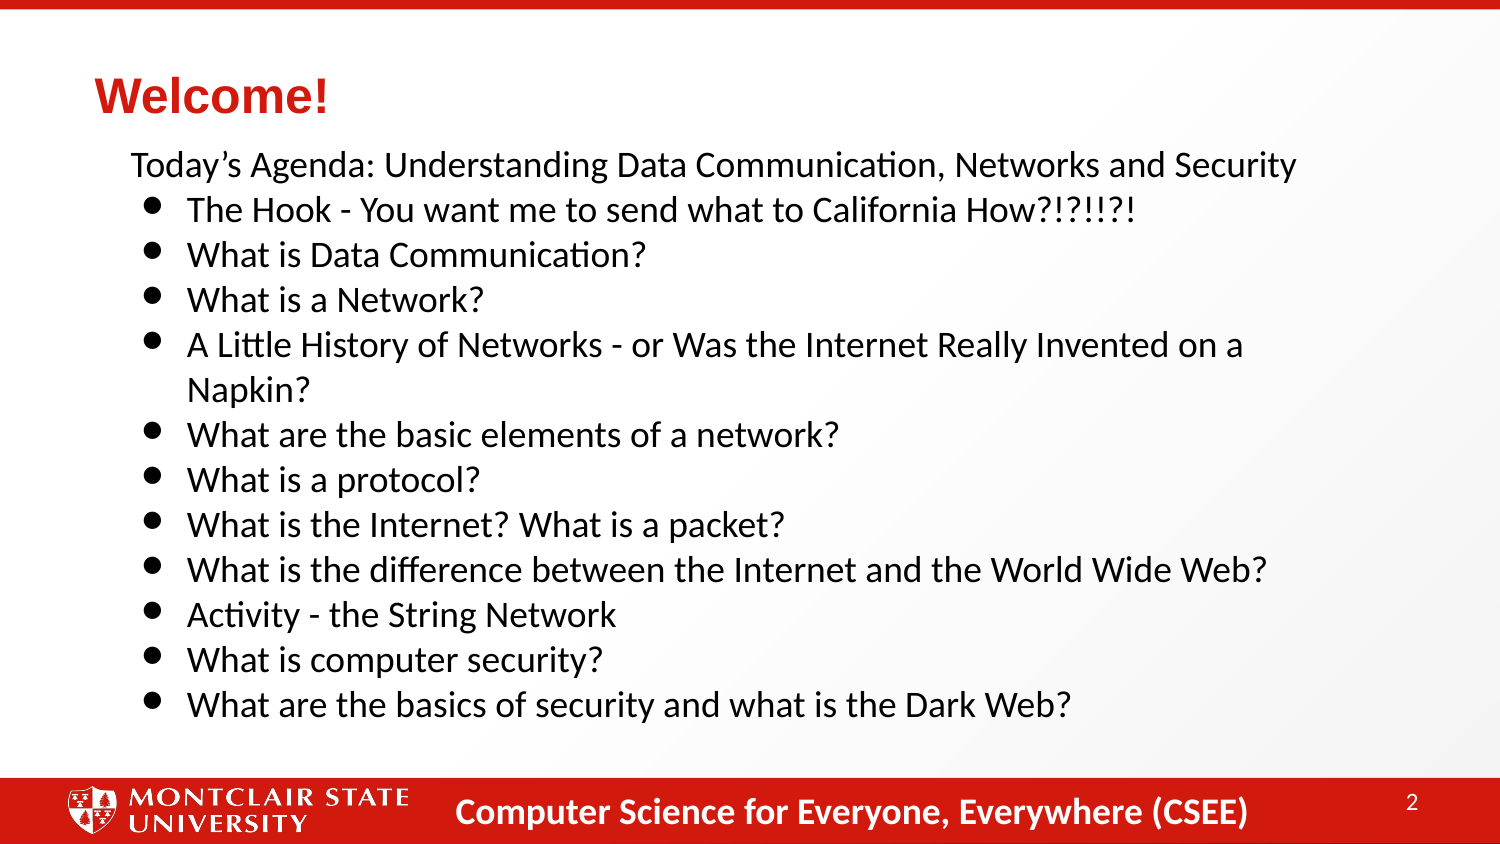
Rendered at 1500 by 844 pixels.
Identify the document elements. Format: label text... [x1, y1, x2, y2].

slide_number ‹#› [1401, 791, 1434, 821]
text_box [0, 0, 1500, 10]
text_box Computer Science for Everyone, Everywhere (CSEE) [442, 781, 1383, 831]
text_box Today’s Agenda: Understanding Data Communication, Networks and Security The Hook - You want me to send what to California How?!?!!?! What is Data Communication? What is a Network? A Little History of Networks - or Was the Internet Really Invented on a Napkin? What are the basic elements of a network? What is a protocol? What is the Internet? What is a packet? What is the difference between the Internet and the World Wide Web? Activity - the String Network What is computer security? What are the basics of security and what is the Dark Web? [119, 128, 1332, 737]
title Welcome! [92, 36, 808, 129]
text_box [51, 781, 416, 840]
text_box [0, 777, 1500, 844]
